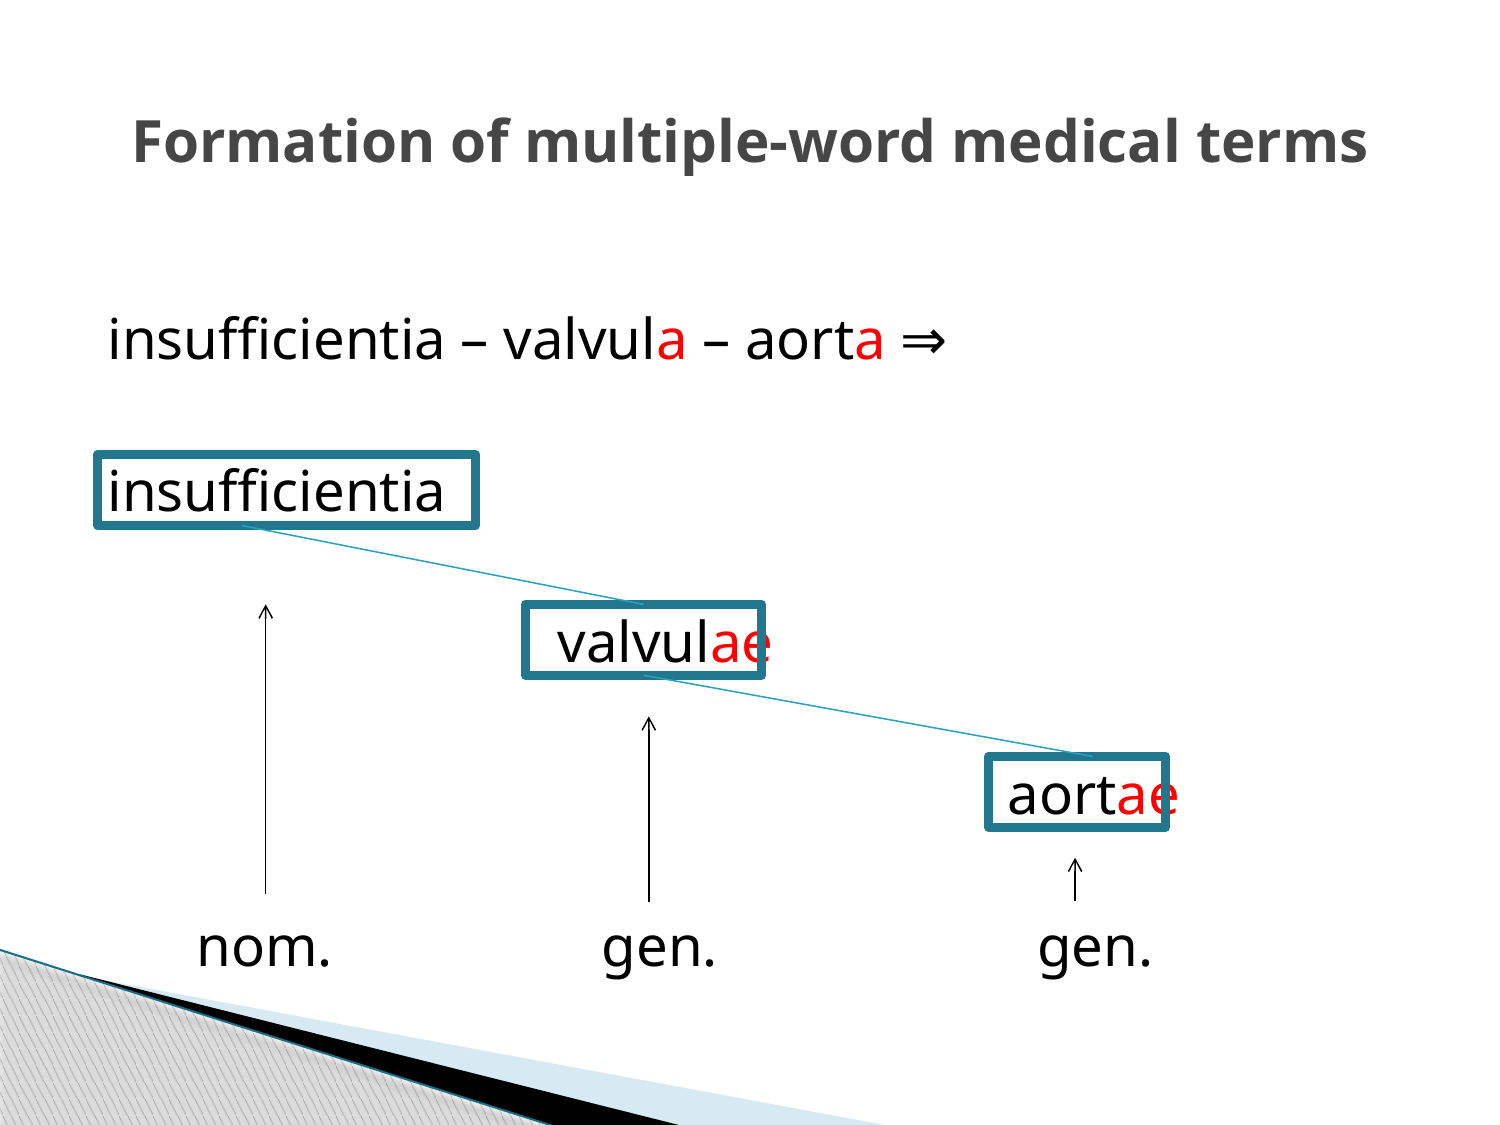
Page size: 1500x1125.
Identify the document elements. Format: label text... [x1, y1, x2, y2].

list insufficientia – valvula – aorta ⇒ insufficientia valvulae aortae nom. gen. gen. [75, 233, 1425, 986]
text_box [93, 450, 480, 530]
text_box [643, 674, 1093, 757]
text_box [521, 600, 766, 680]
text_box [984, 752, 1170, 832]
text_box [241, 525, 644, 605]
title Formation of multiple-word medical terms [75, 45, 1425, 233]
